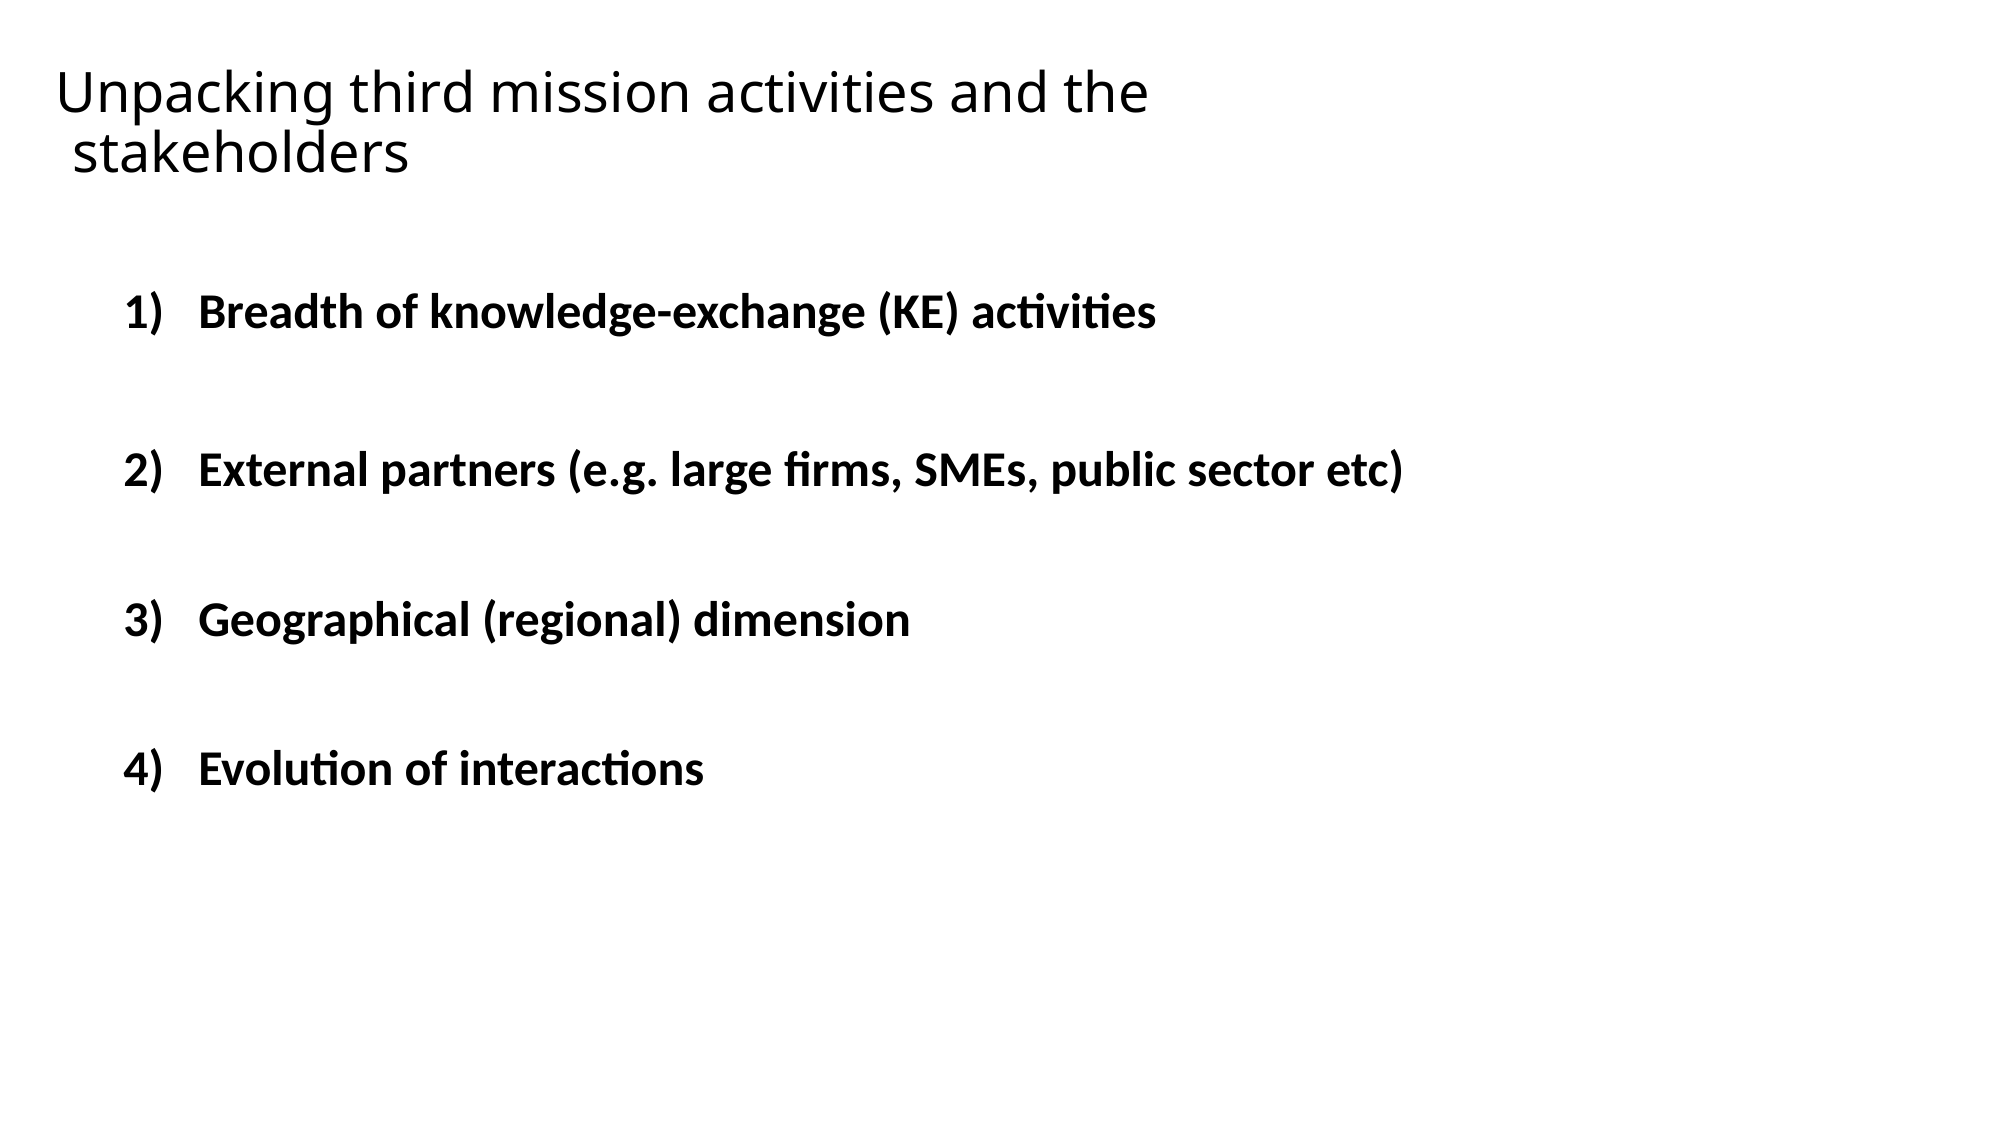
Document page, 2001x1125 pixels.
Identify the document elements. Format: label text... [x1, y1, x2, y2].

title Unpacking third mission activities and the stakeholders [0, 0, 2000, 256]
list Breadth of knowledge-exchange (KE) activities External partners (e.g. large firms, SMEs, public sector etc) Geographical (regional) dimension Evolution of interactions [108, 277, 1834, 992]
